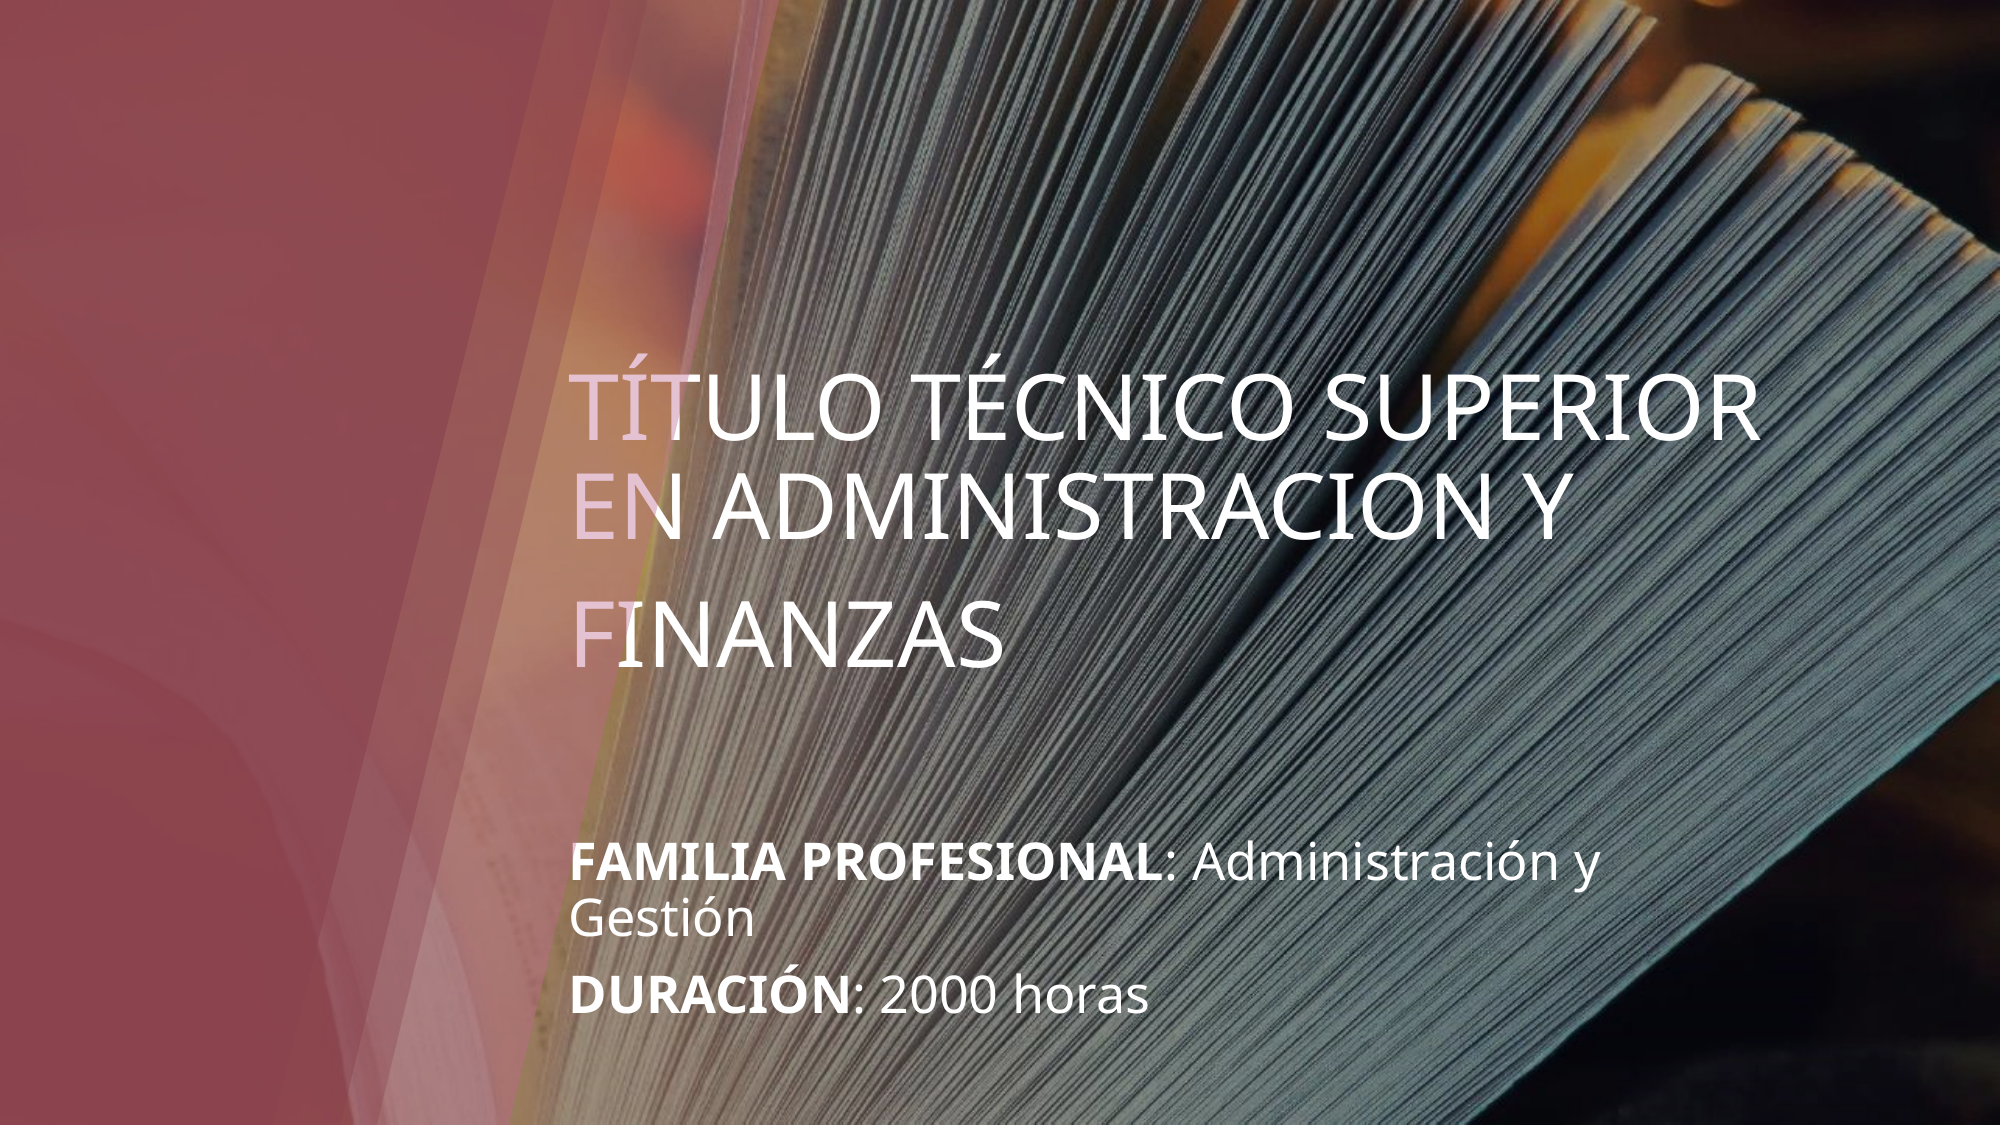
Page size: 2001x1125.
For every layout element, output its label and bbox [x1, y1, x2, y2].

picture [780, 0, 2000, 1125]
text_box [0, 0, 780, 1125]
